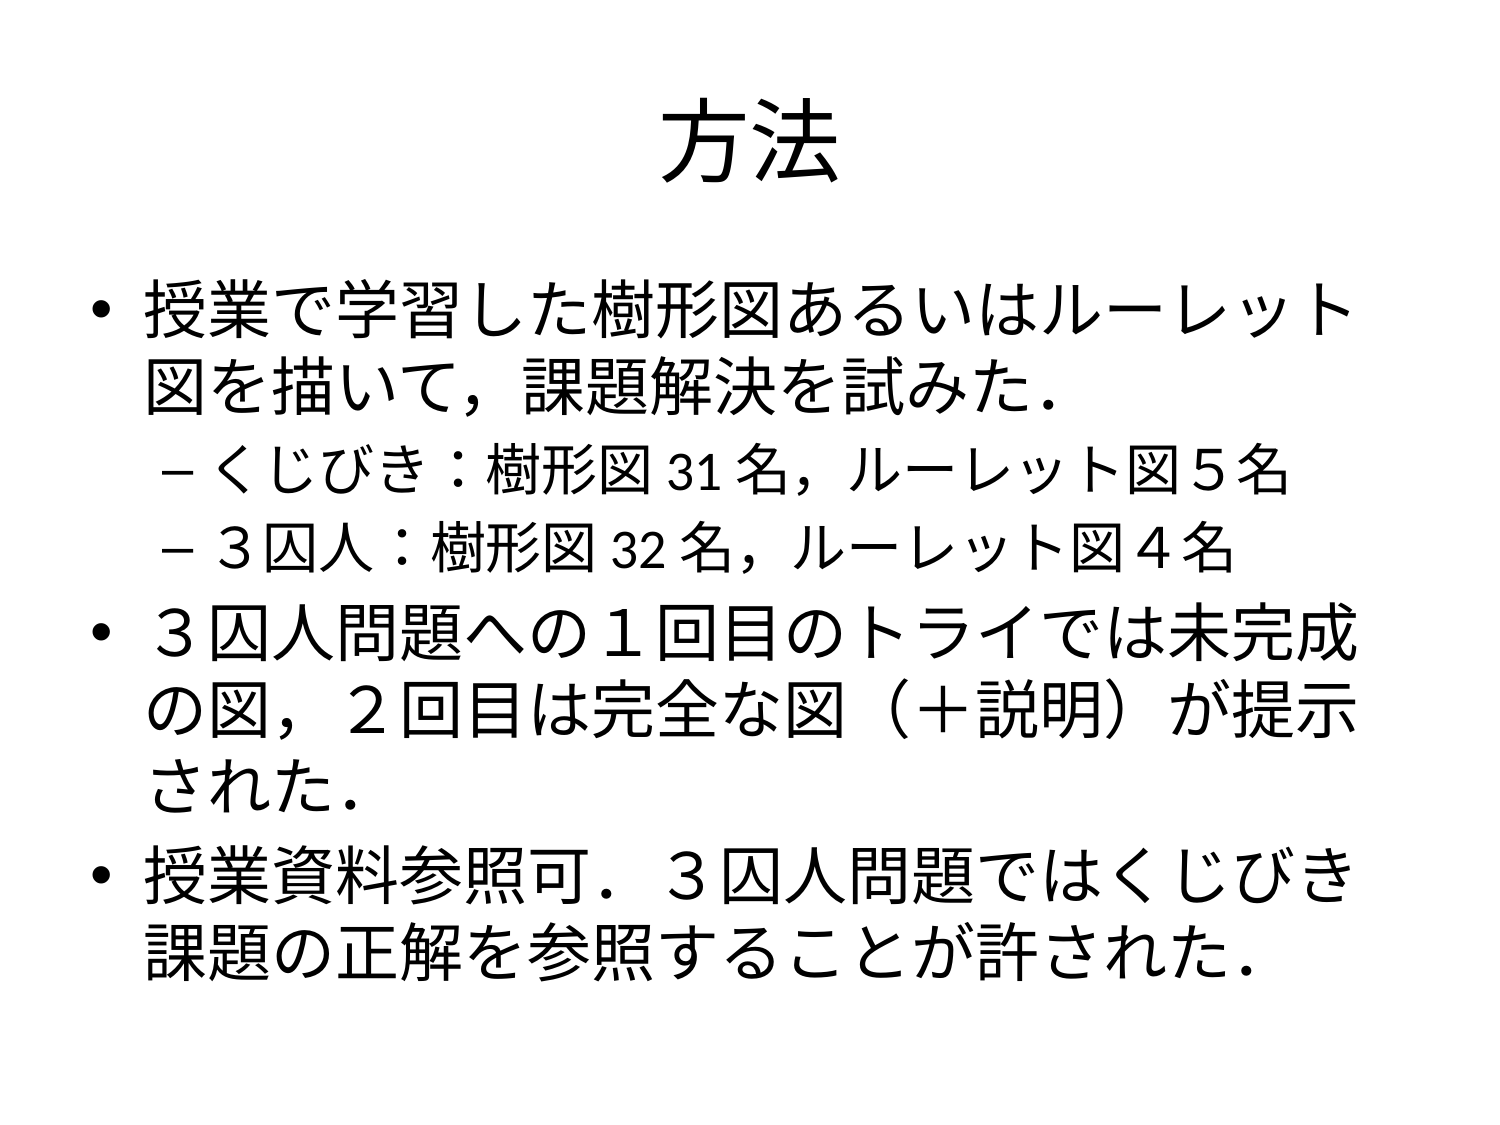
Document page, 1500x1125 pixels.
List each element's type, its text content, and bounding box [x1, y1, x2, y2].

list 授業で学習した樹形図あるいはルーレット図を描いて，課題解決を試みた． くじびき：樹形図31名，ルーレット図５名 ３囚人：樹形図32名，ルーレット図４名 ３囚人問題への１回目のトライでは未完成の図，２回目は完全な図（＋説明）が提示された． 授業資料参照可．３囚人問題ではくじびき課題の正解を参照することが許された． [75, 262, 1425, 1005]
title 方法 [75, 45, 1425, 233]
